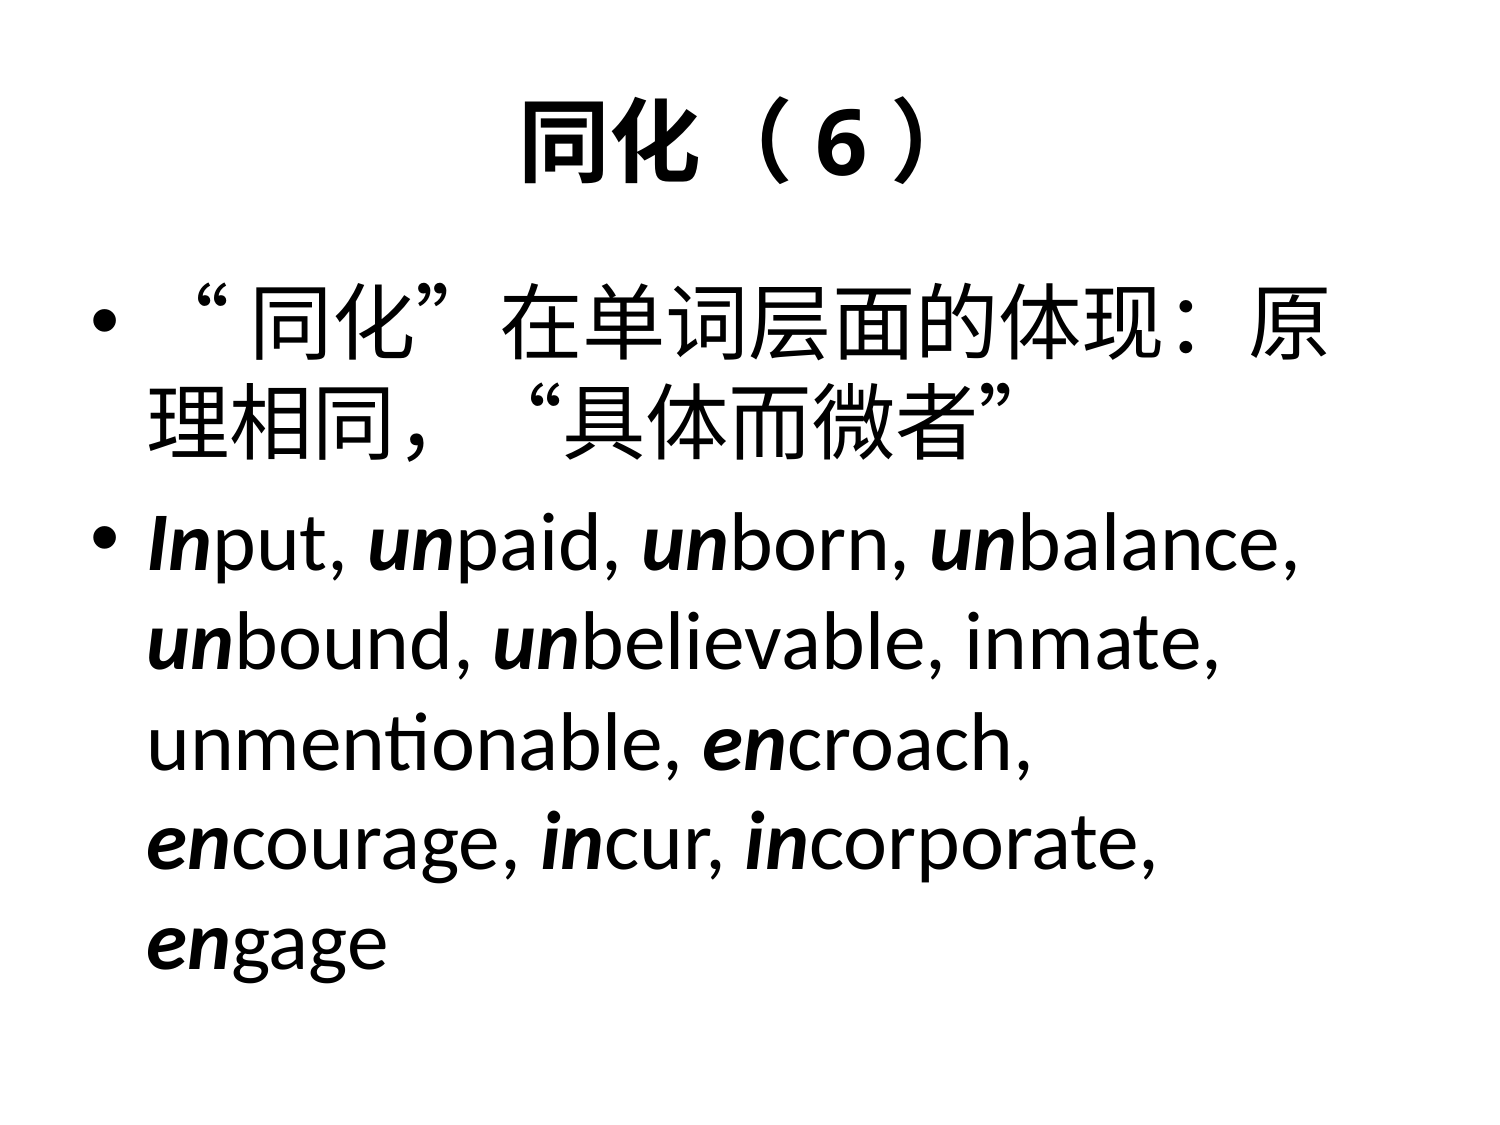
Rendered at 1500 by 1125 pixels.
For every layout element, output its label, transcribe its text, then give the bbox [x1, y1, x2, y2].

list “同化”在单词层面的体现：原理相同，“具体而微者” Input, unpaid, unborn, unbalance, unbound, unbelievable, inmate, unmentionable, encroach, encourage, incur, incorporate, engage [75, 262, 1425, 1005]
title 同化（6） [75, 45, 1425, 233]
